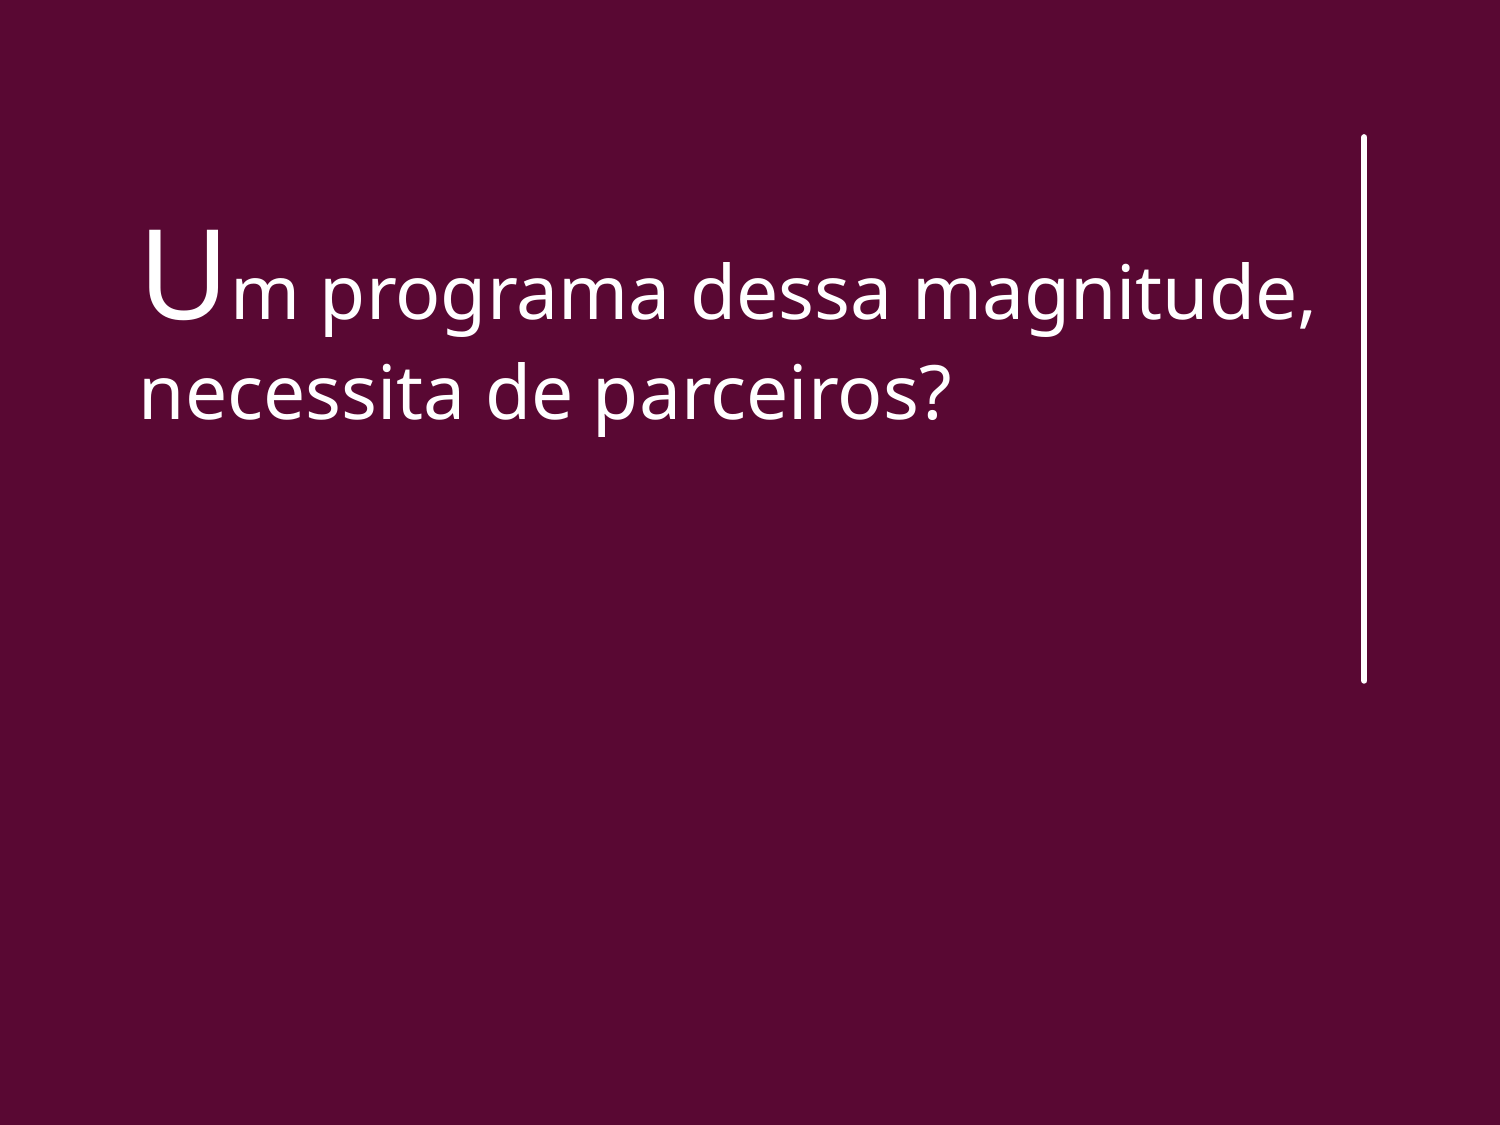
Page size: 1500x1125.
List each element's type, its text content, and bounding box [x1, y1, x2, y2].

text_box [0, 0, 1500, 1125]
text_box Um programa dessa magnitude, necessita de parceiros? [123, 186, 1353, 442]
